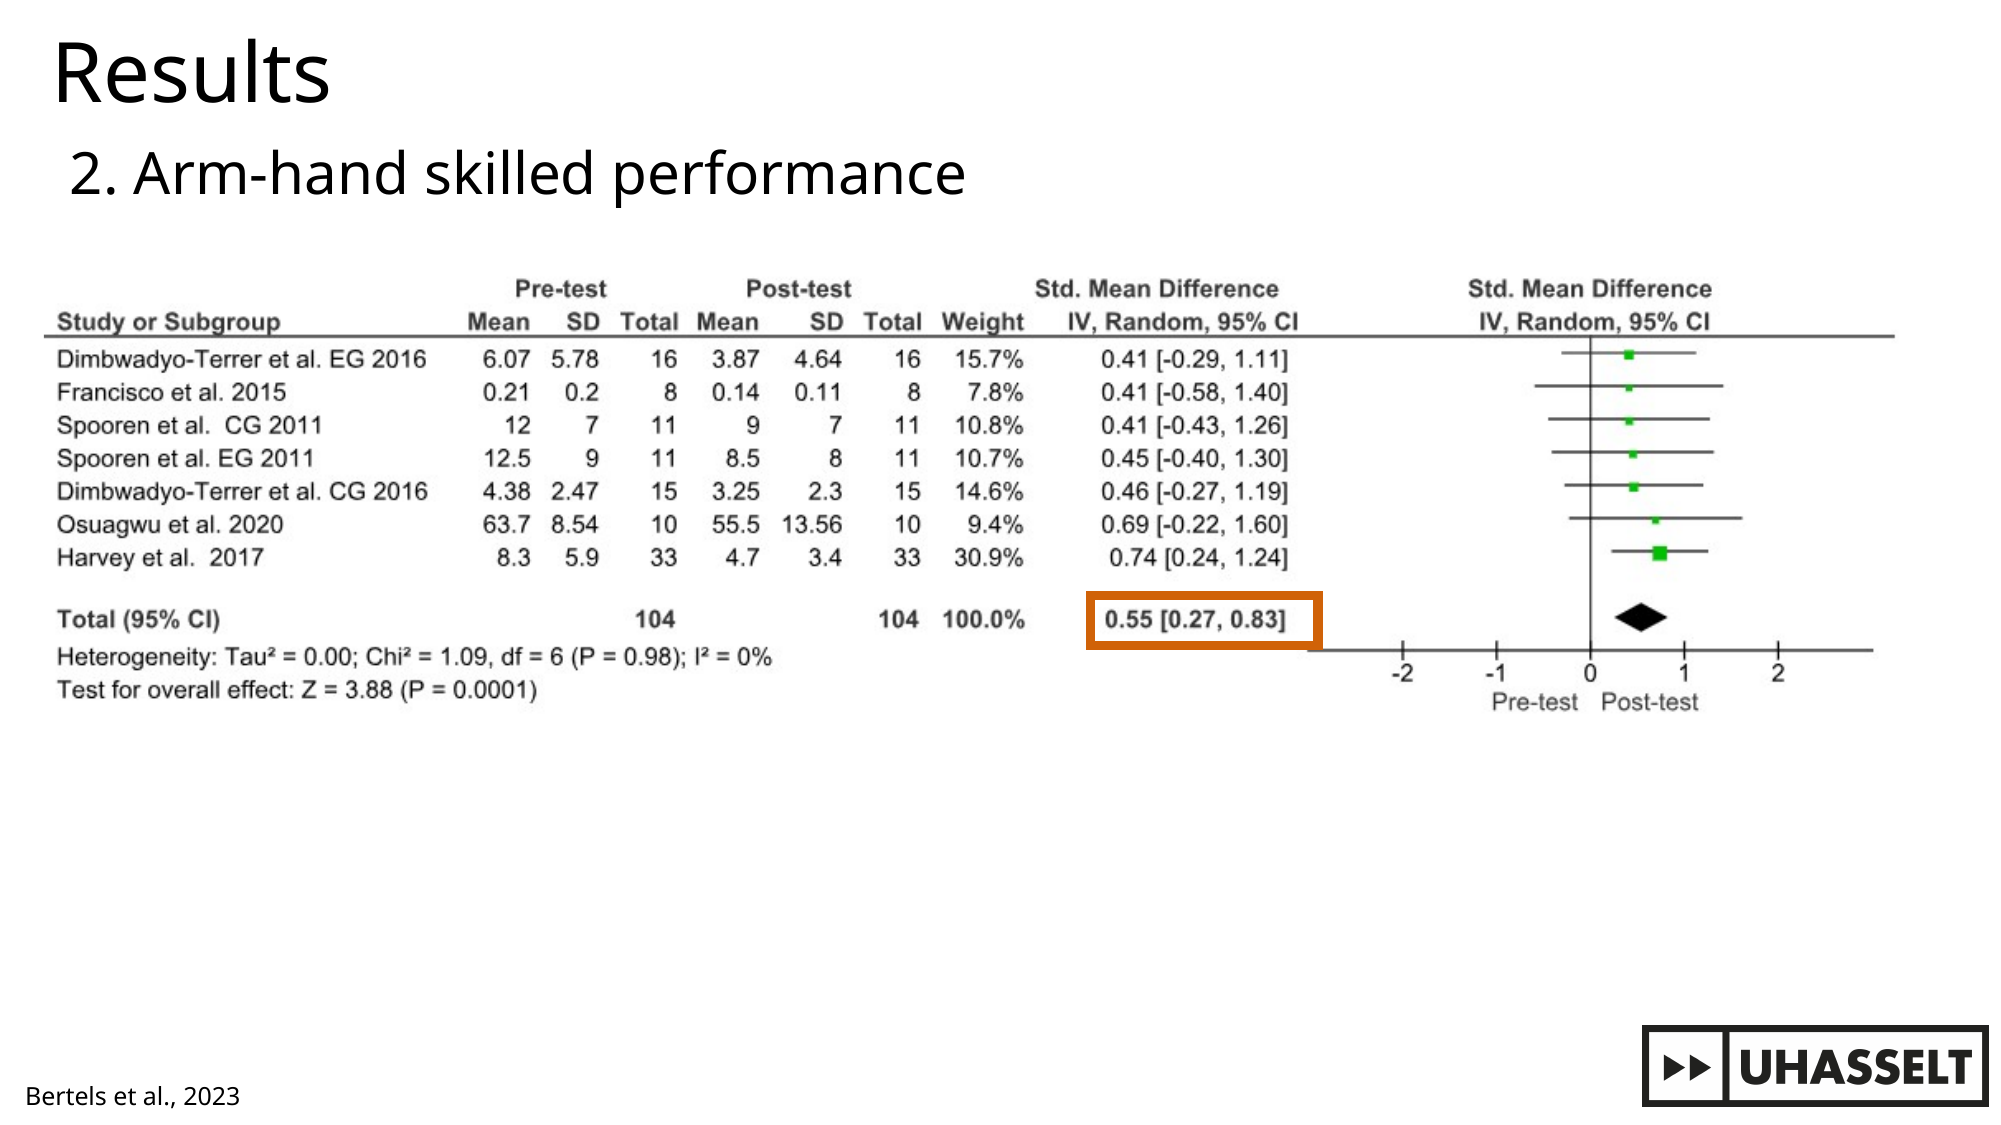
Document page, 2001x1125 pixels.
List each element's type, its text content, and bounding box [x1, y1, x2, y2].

text_box Results [36, 38, 1762, 112]
picture [1642, 1025, 1989, 1108]
text_box 2. Arm-hand skilled performance [55, 129, 1312, 214]
picture [43, 276, 1899, 735]
text_box Bertels et al., 2023 [10, 1073, 473, 1118]
